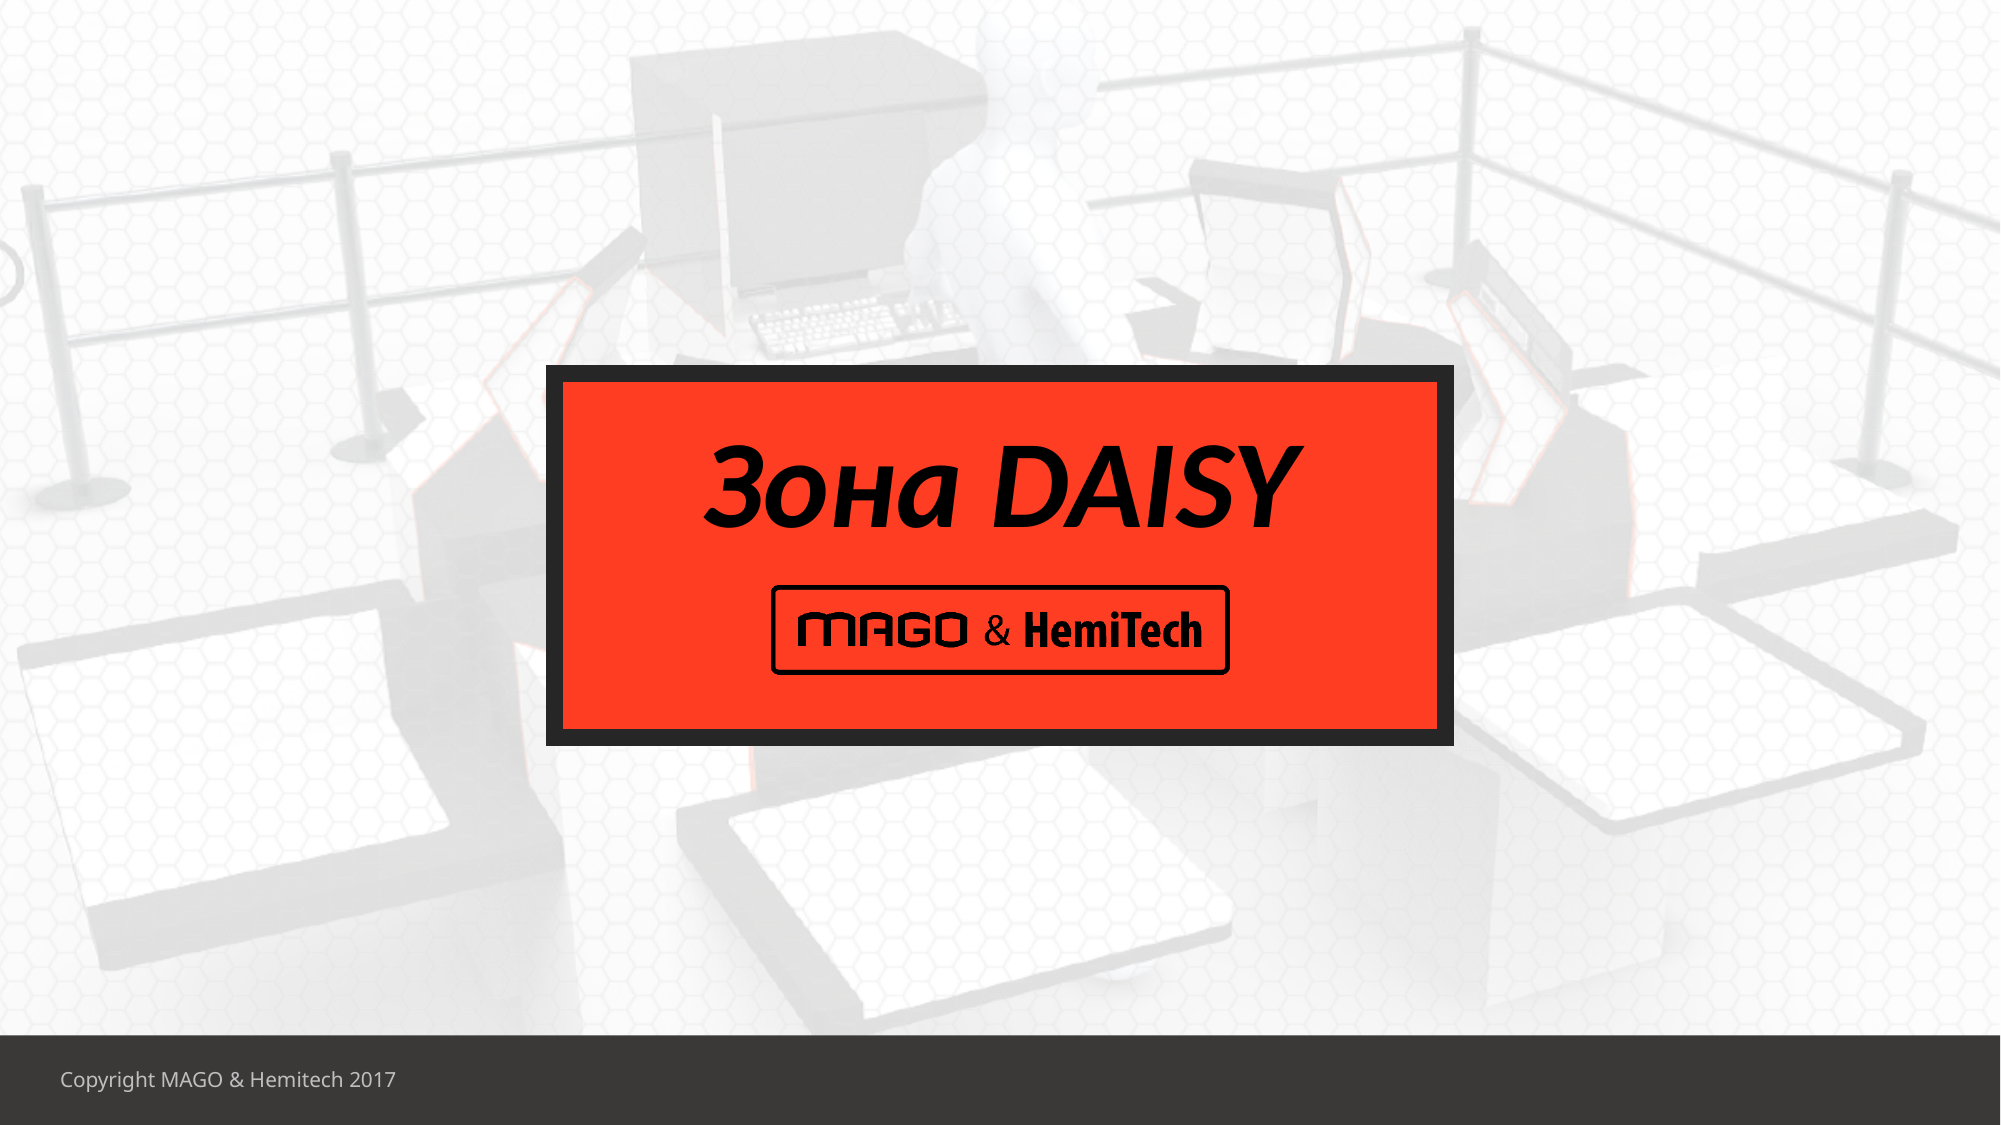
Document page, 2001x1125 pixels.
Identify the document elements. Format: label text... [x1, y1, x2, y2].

picture [0, 0, 2001, 1053]
text_box [1265, 563, 1447, 739]
text_box [553, 563, 735, 739]
text_box Зона DAISY [249, 170, 1750, 563]
